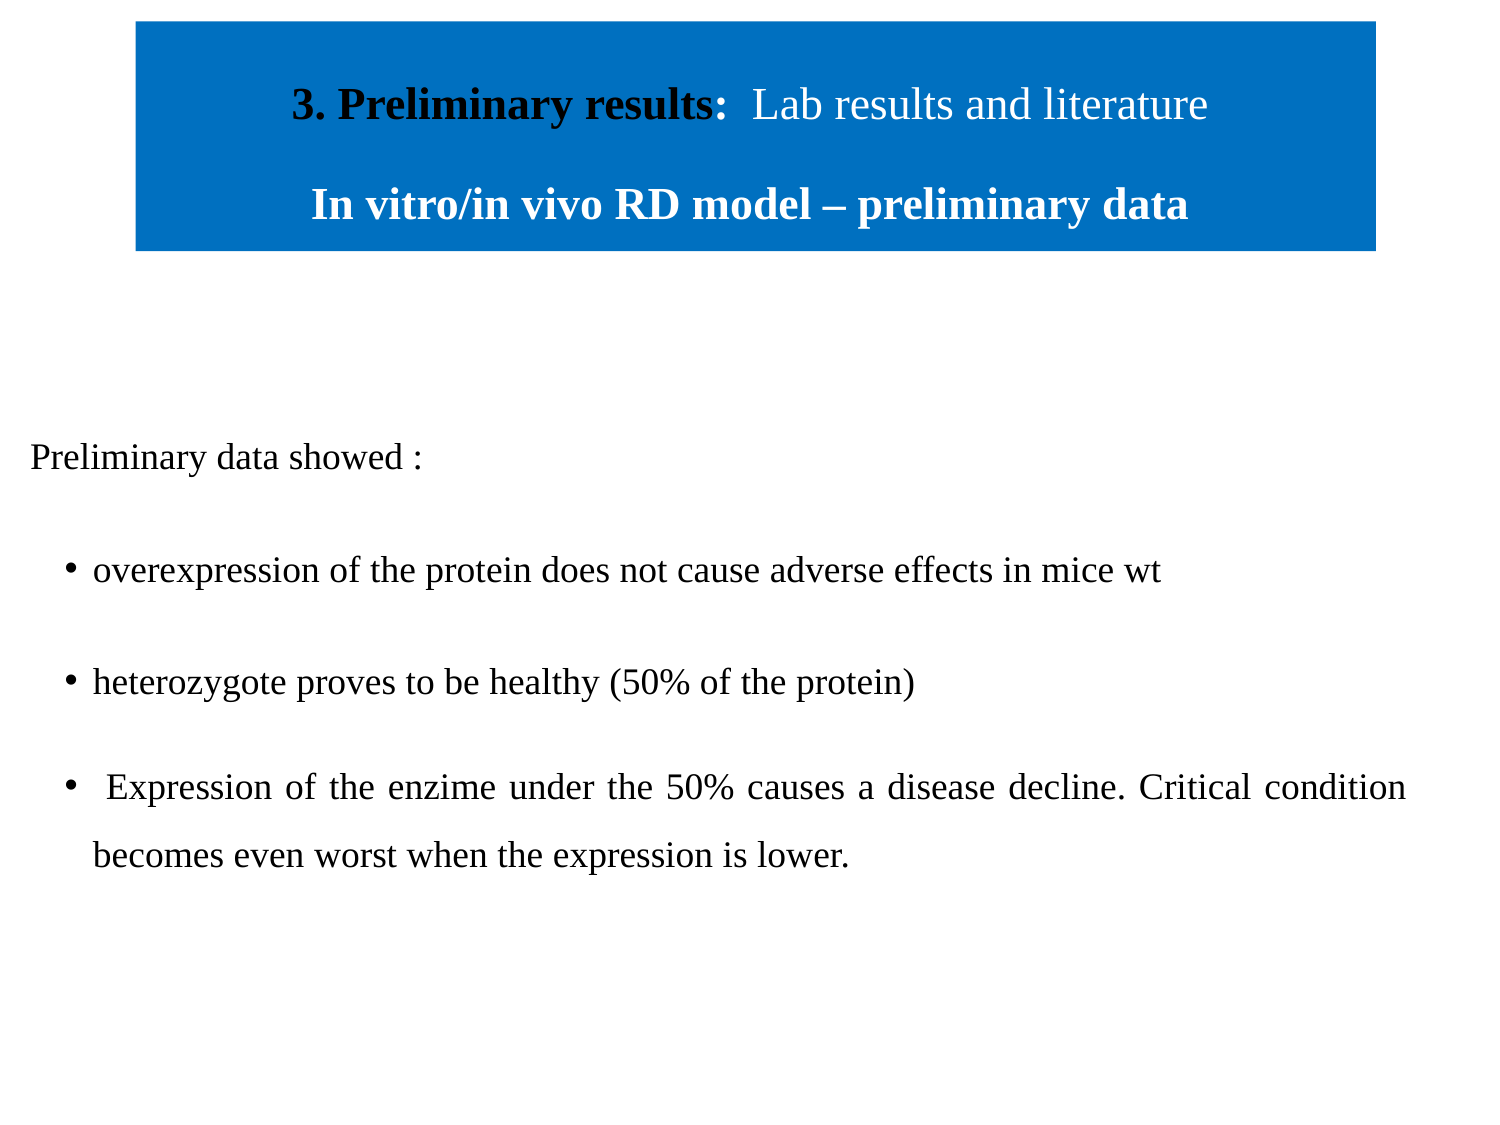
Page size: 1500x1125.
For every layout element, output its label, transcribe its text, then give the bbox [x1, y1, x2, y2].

text_box 3. Preliminary results: Lab results and literature In vitro/in vivo RD model – preliminary data [135, 21, 1376, 252]
text_box Preliminary data showed : overexpression of the protein does not cause adverse effects in mice wt heterozygote proves to be healthy (50% of the protein) Expression of the enzime under the 50% causes a disease decline. Critical condition becomes even worst when the expression is lower. [5, 357, 1424, 882]
